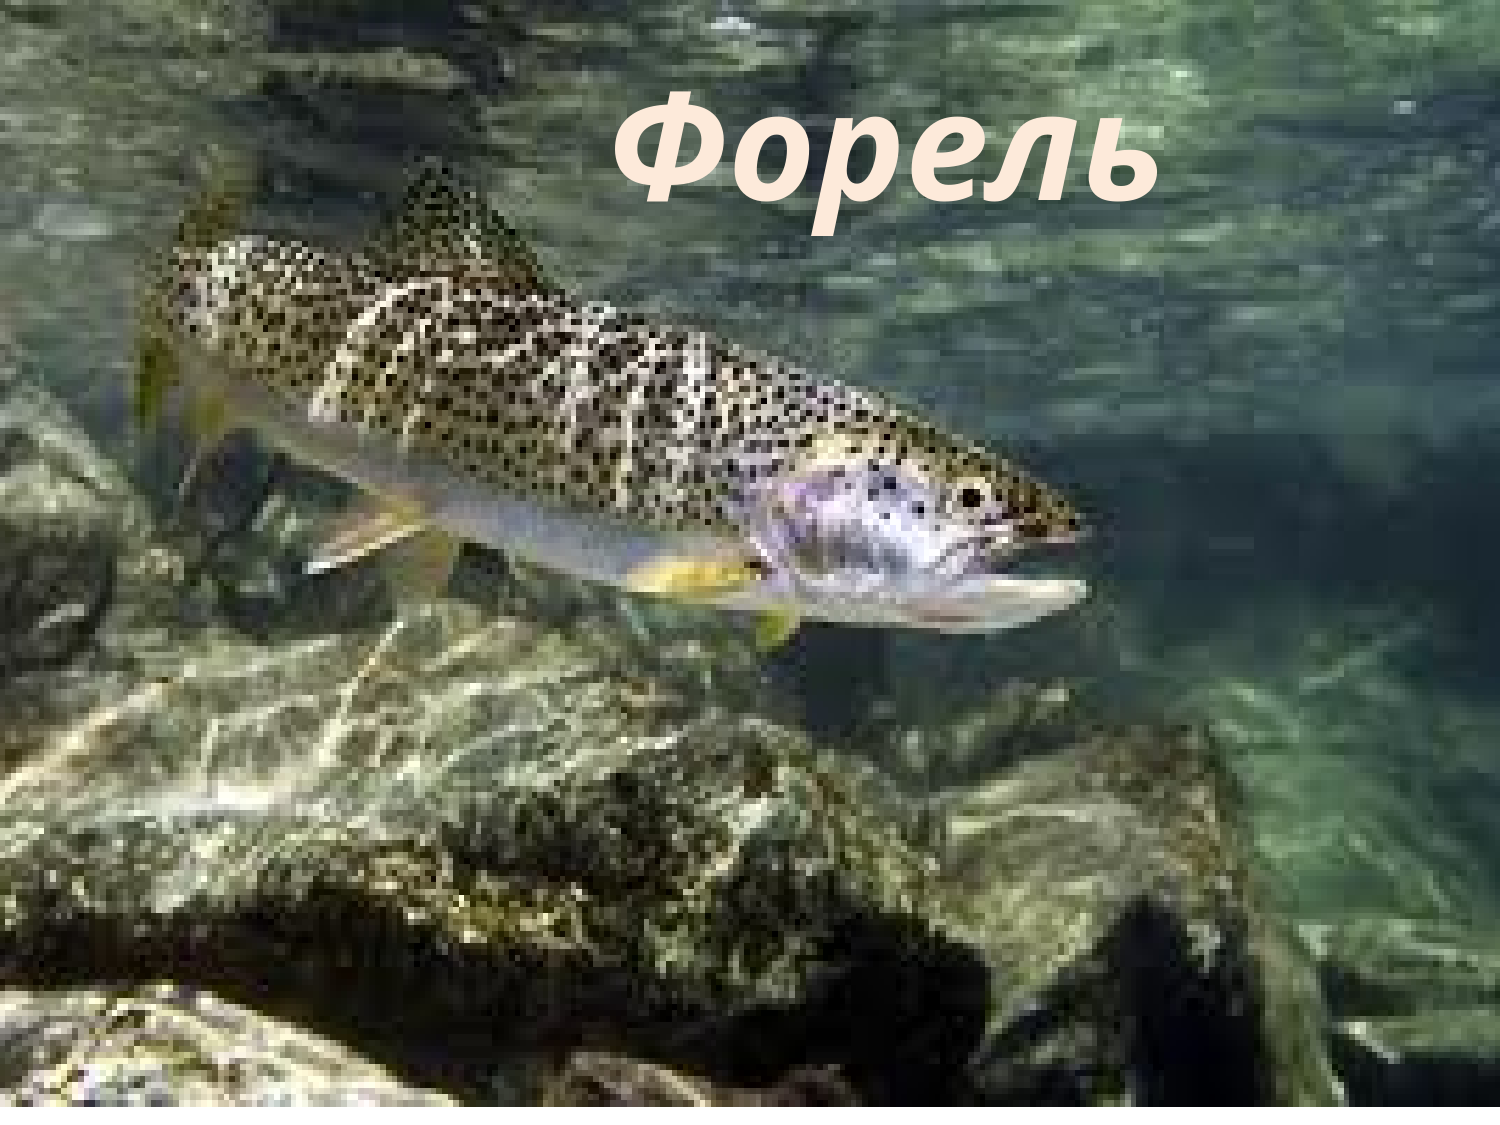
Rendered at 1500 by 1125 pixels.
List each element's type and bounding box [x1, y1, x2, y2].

list [0, 0, 1500, 1107]
